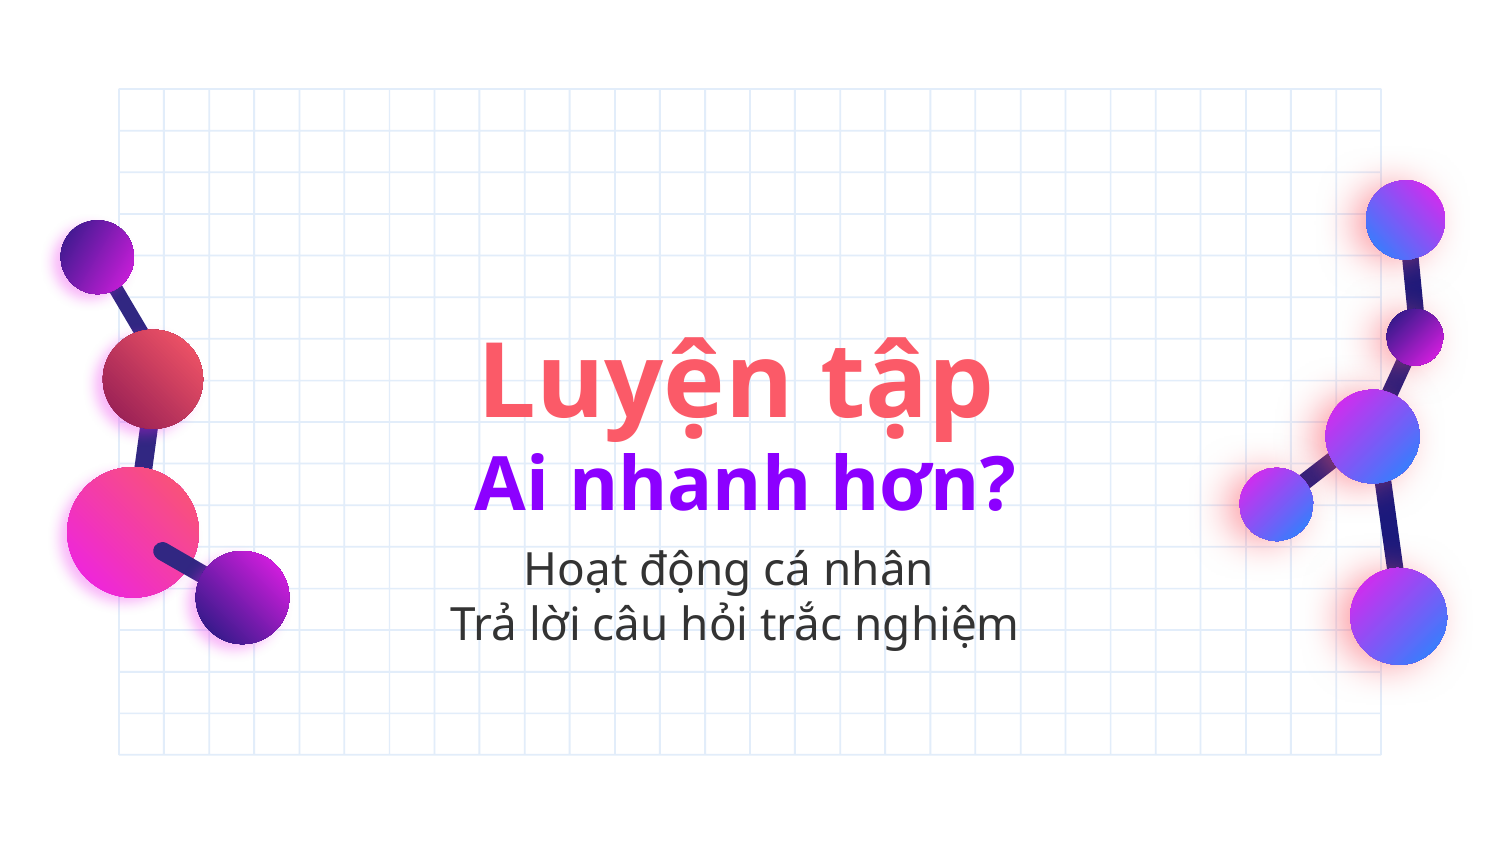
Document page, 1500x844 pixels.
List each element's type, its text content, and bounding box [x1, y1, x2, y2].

title Luyện tập [400, 524, 1073, 531]
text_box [52, 211, 290, 645]
title Ai nhanh hơn? [342, 420, 1149, 524]
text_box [1239, 178, 1448, 665]
title Luyện tập [400, 298, 1073, 420]
text_box Hoạt động cá nhân Trả lời câu hỏi trắc nghiệm [435, 532, 1035, 657]
